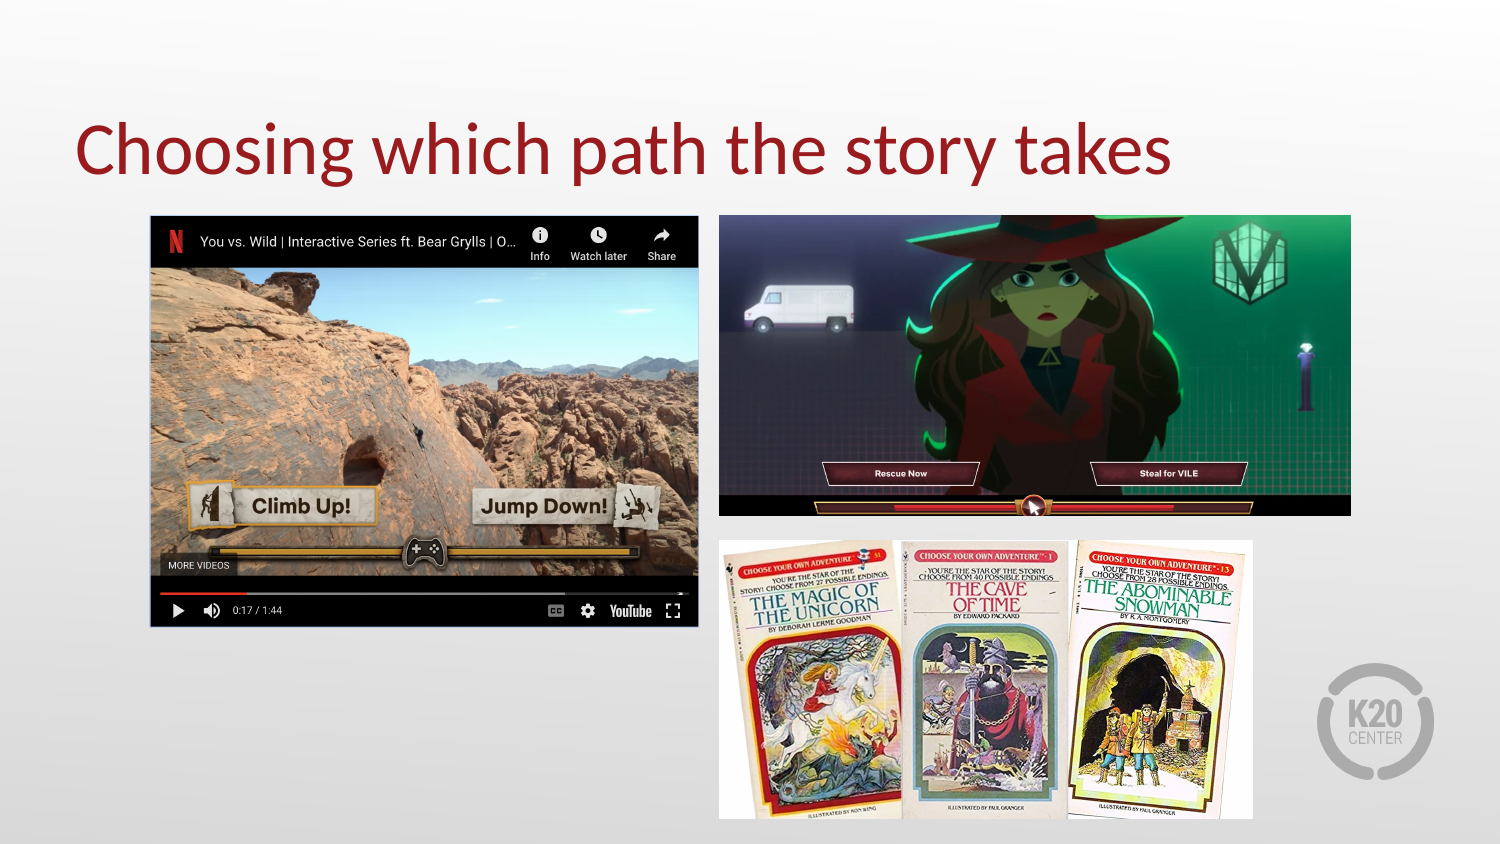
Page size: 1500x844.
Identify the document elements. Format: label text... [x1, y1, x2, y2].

title Choosing which path the story takes [75, 49, 1425, 190]
picture [1351, 646, 1451, 797]
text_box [149, 215, 1351, 819]
